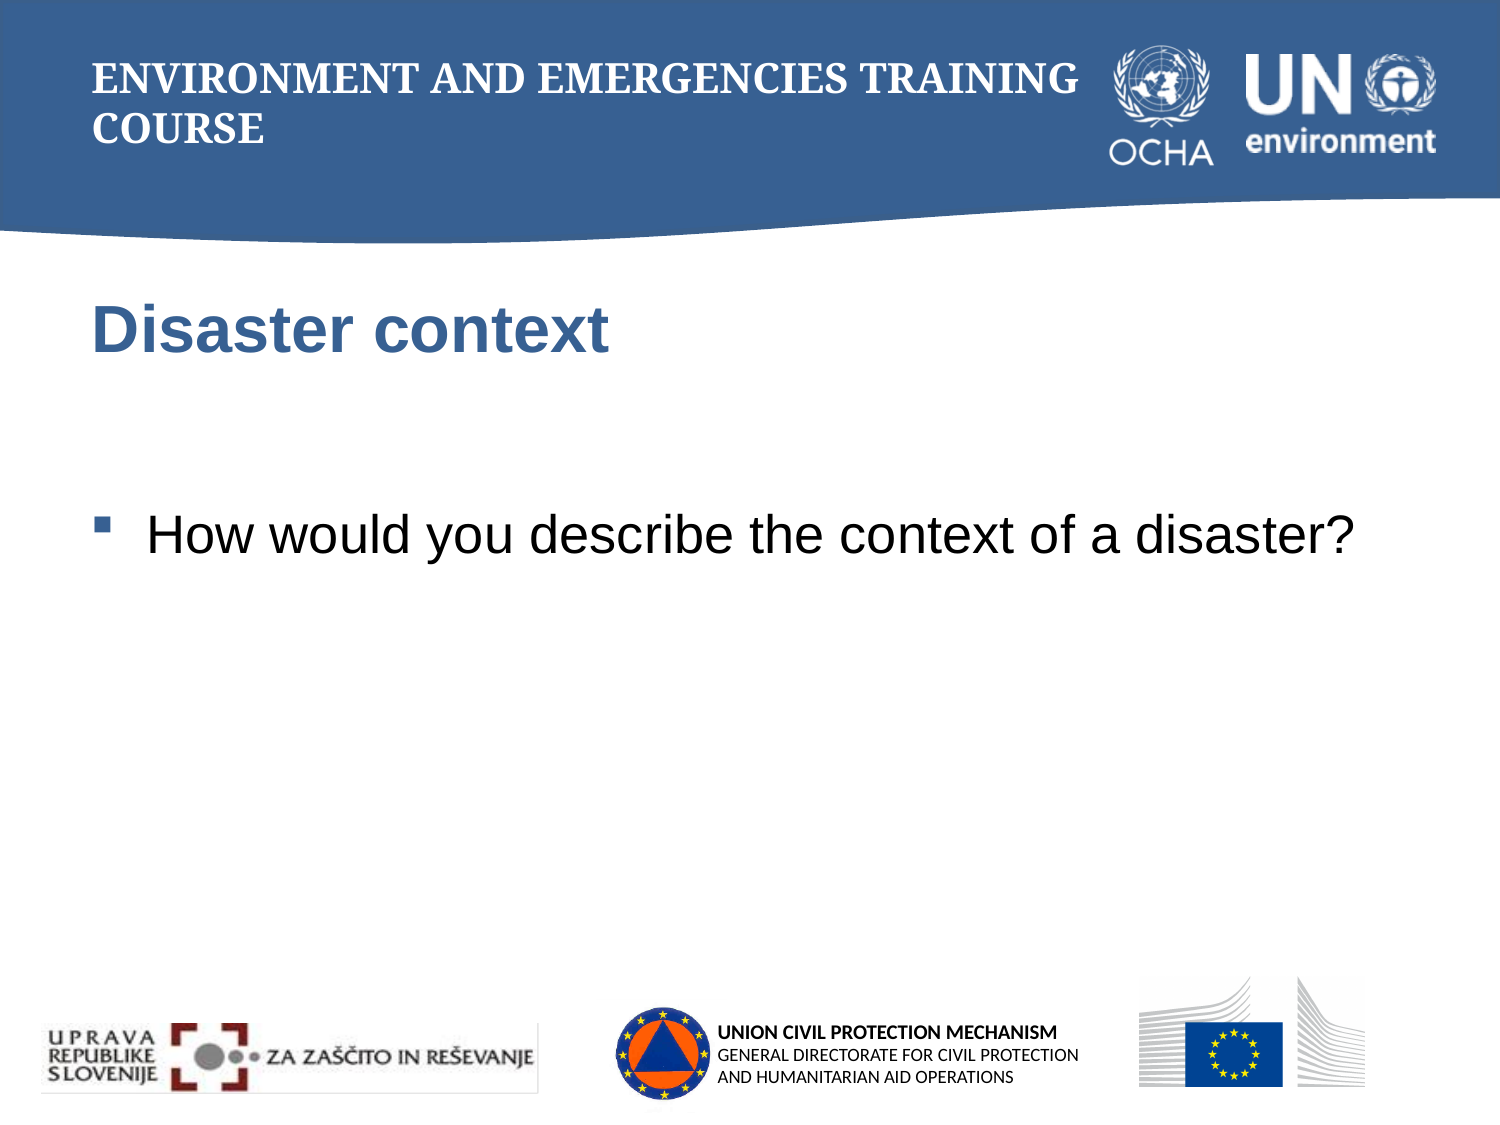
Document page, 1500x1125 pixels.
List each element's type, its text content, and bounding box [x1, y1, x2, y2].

picture [1100, 27, 1223, 179]
title Disaster context [76, 278, 1426, 374]
picture [41, 1023, 540, 1095]
list How would you describe the context of a disaster? [74, 491, 1426, 973]
picture [719, 1050, 727, 1060]
picture [1246, 54, 1436, 153]
picture [596, 999, 727, 1113]
picture [1139, 976, 1365, 1087]
